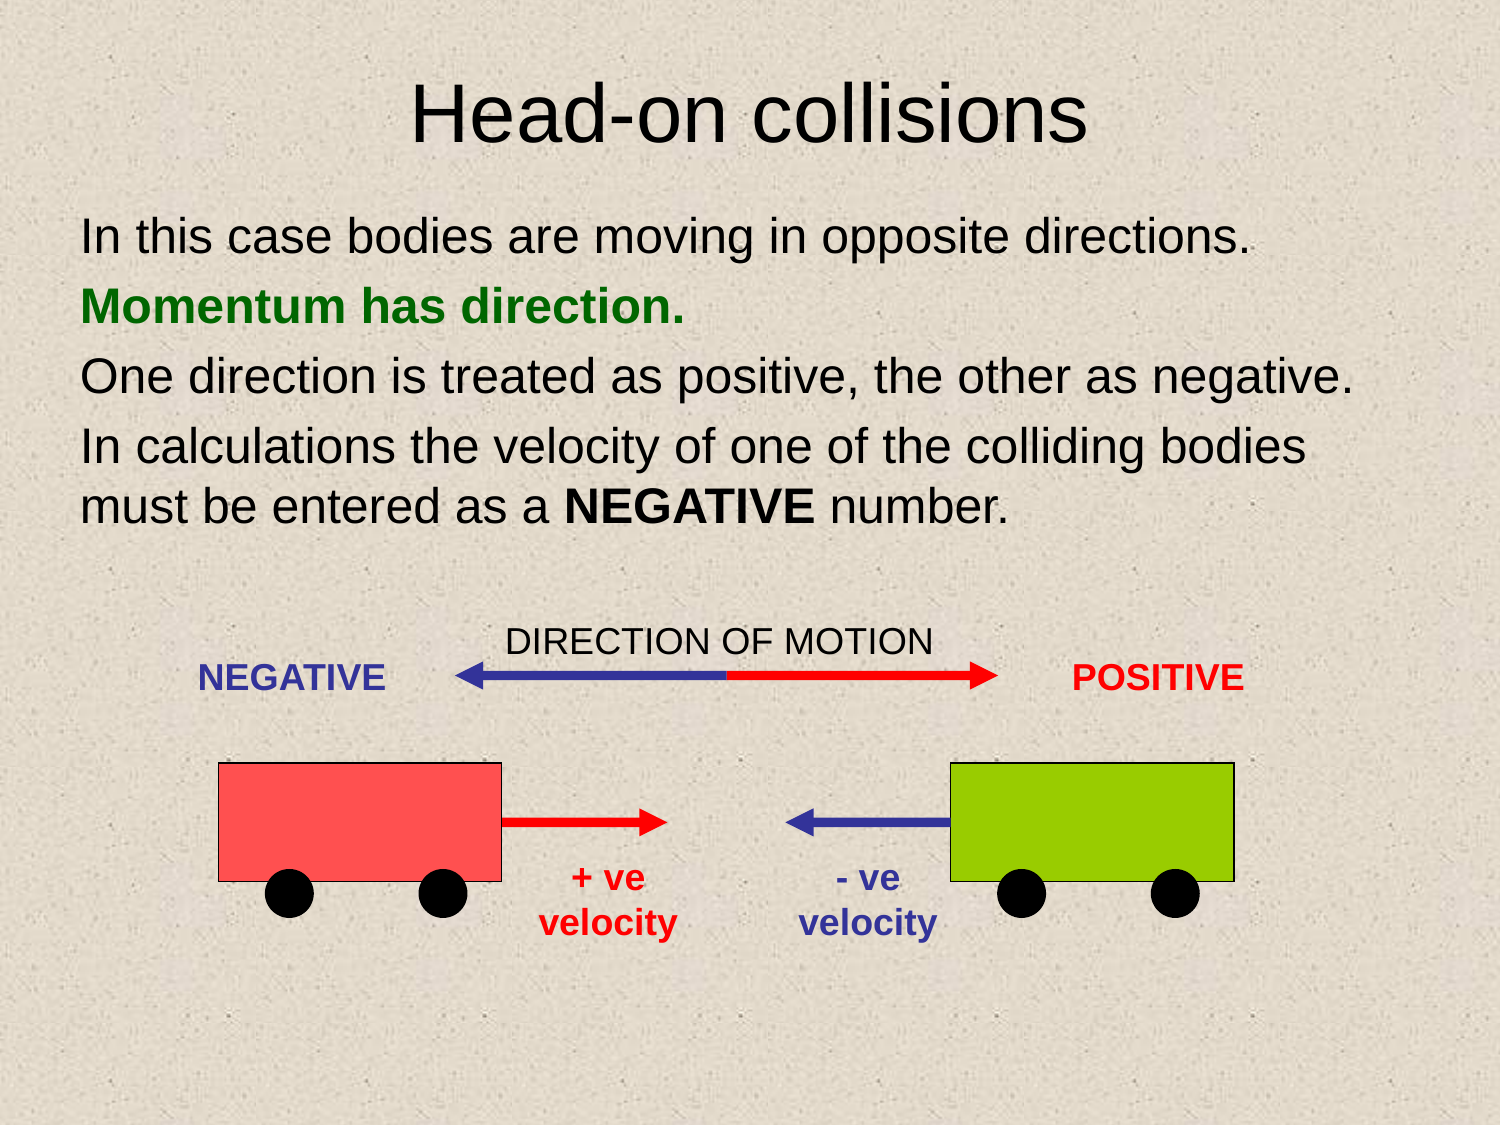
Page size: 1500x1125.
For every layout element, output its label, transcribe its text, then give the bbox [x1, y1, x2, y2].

list In this case bodies are moving in opposite directions. Momentum has direction. One direction is treated as positive, the other as negative. In calculations the velocity of one of the colliding bodies must be entered as a NEGATIVE number. [64, 196, 1413, 603]
title Head-on collisions [75, 45, 1425, 173]
picture [0, 0, 1500, 1125]
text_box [182, 609, 1318, 706]
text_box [218, 762, 1235, 952]
